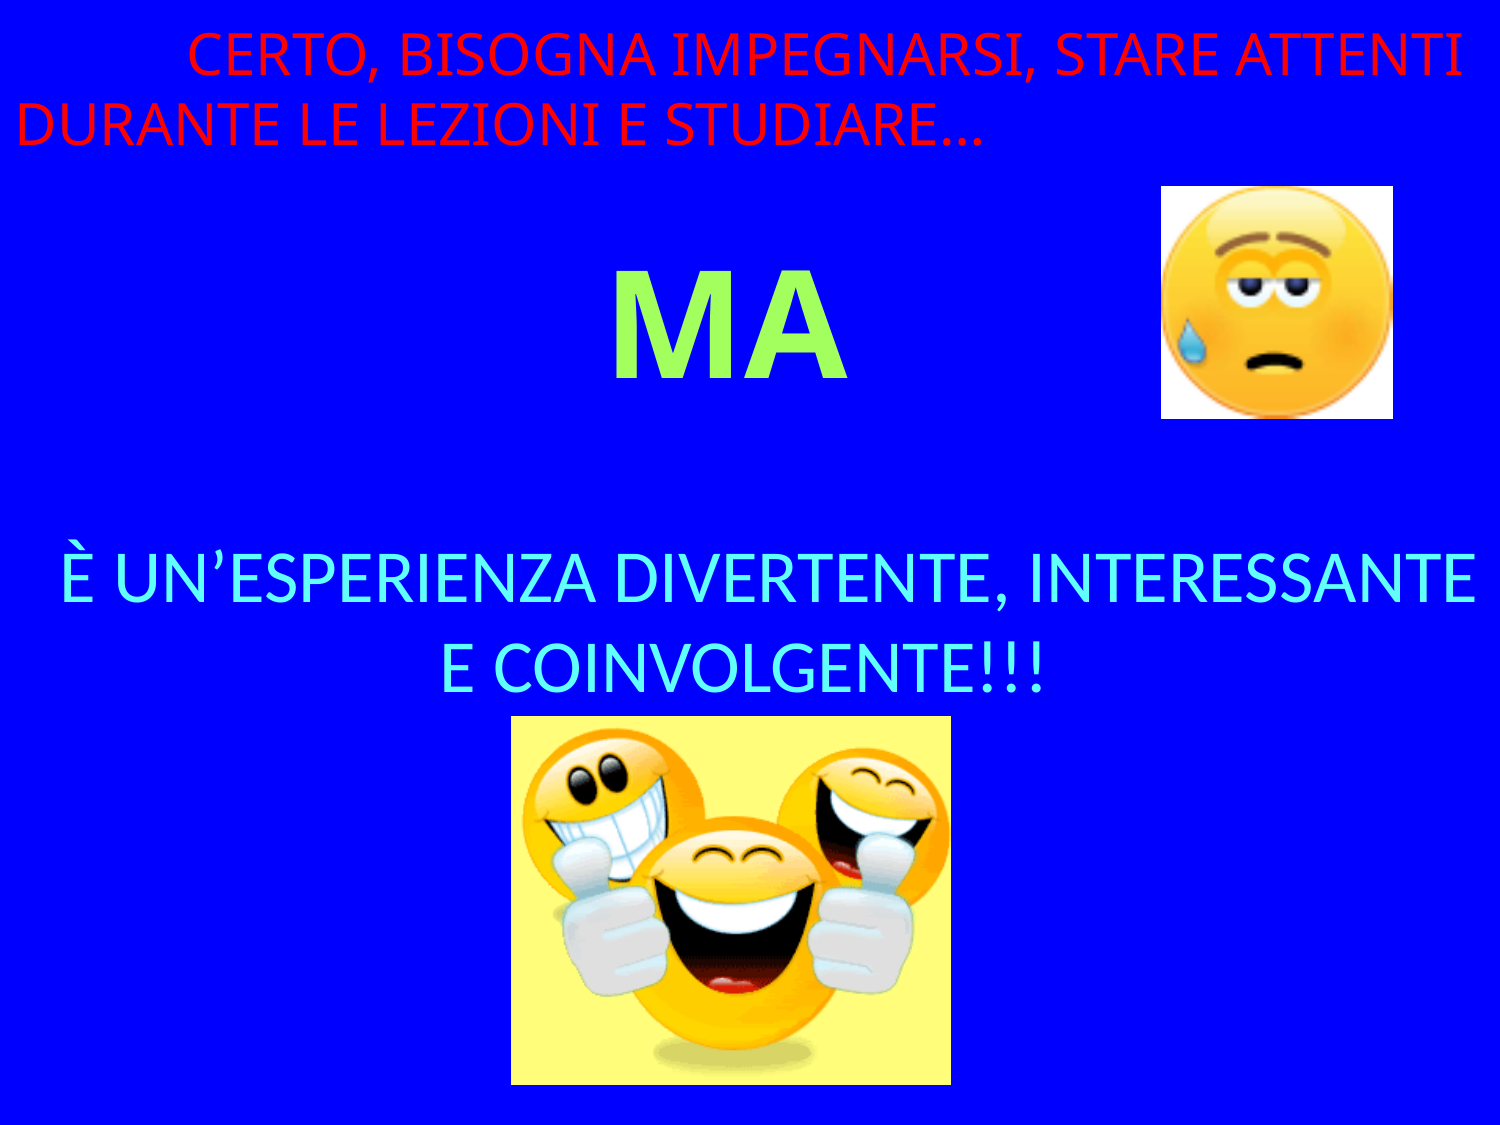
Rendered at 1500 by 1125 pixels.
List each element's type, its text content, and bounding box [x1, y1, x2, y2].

text_box È UN’ESPERIENZA DIVERTENTE, INTERESSANTE E COINVOLGENTE!!! [0, 520, 1500, 715]
text_box MA [588, 221, 884, 417]
picture [1161, 186, 1393, 419]
picture [511, 716, 951, 1085]
text_box CERTO, BISOGNA IMPEGNARSI, STARE ATTENTI DURANTE LE LEZIONI E STUDIARE… [0, 10, 1500, 165]
